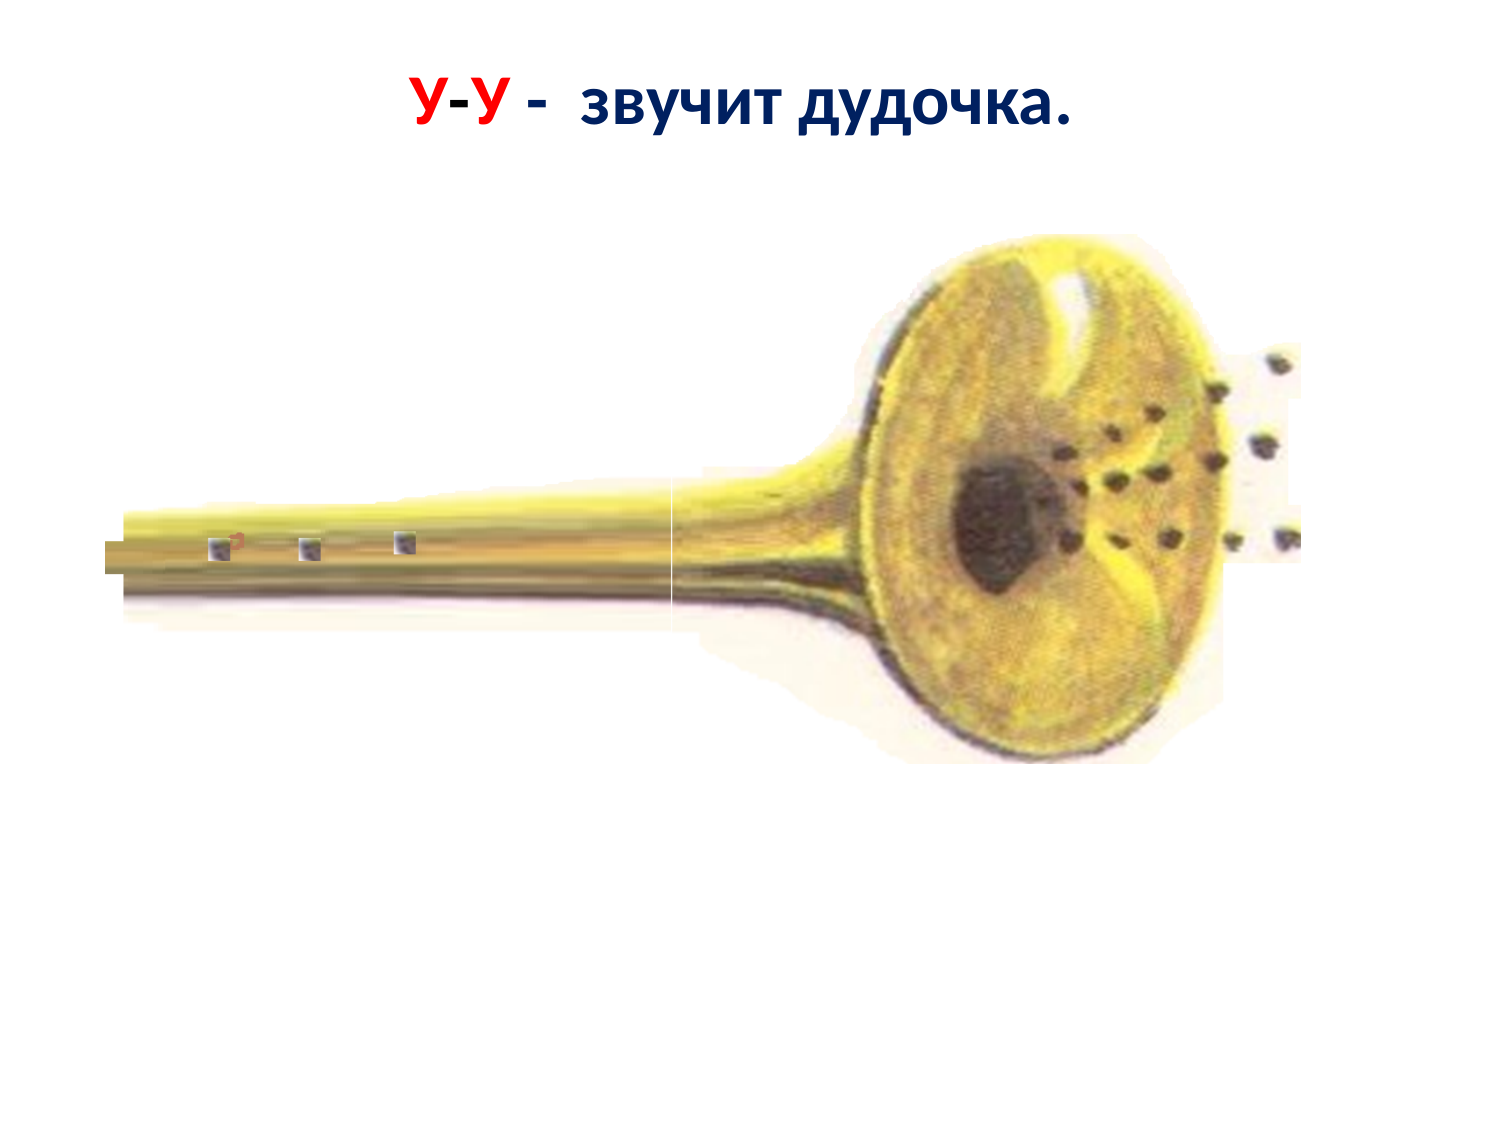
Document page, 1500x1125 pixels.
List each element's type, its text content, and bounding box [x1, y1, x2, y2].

list . [75, 262, 1425, 1005]
title У-У - звучит дудочка. [75, 45, 1425, 233]
picture [105, 234, 1302, 765]
